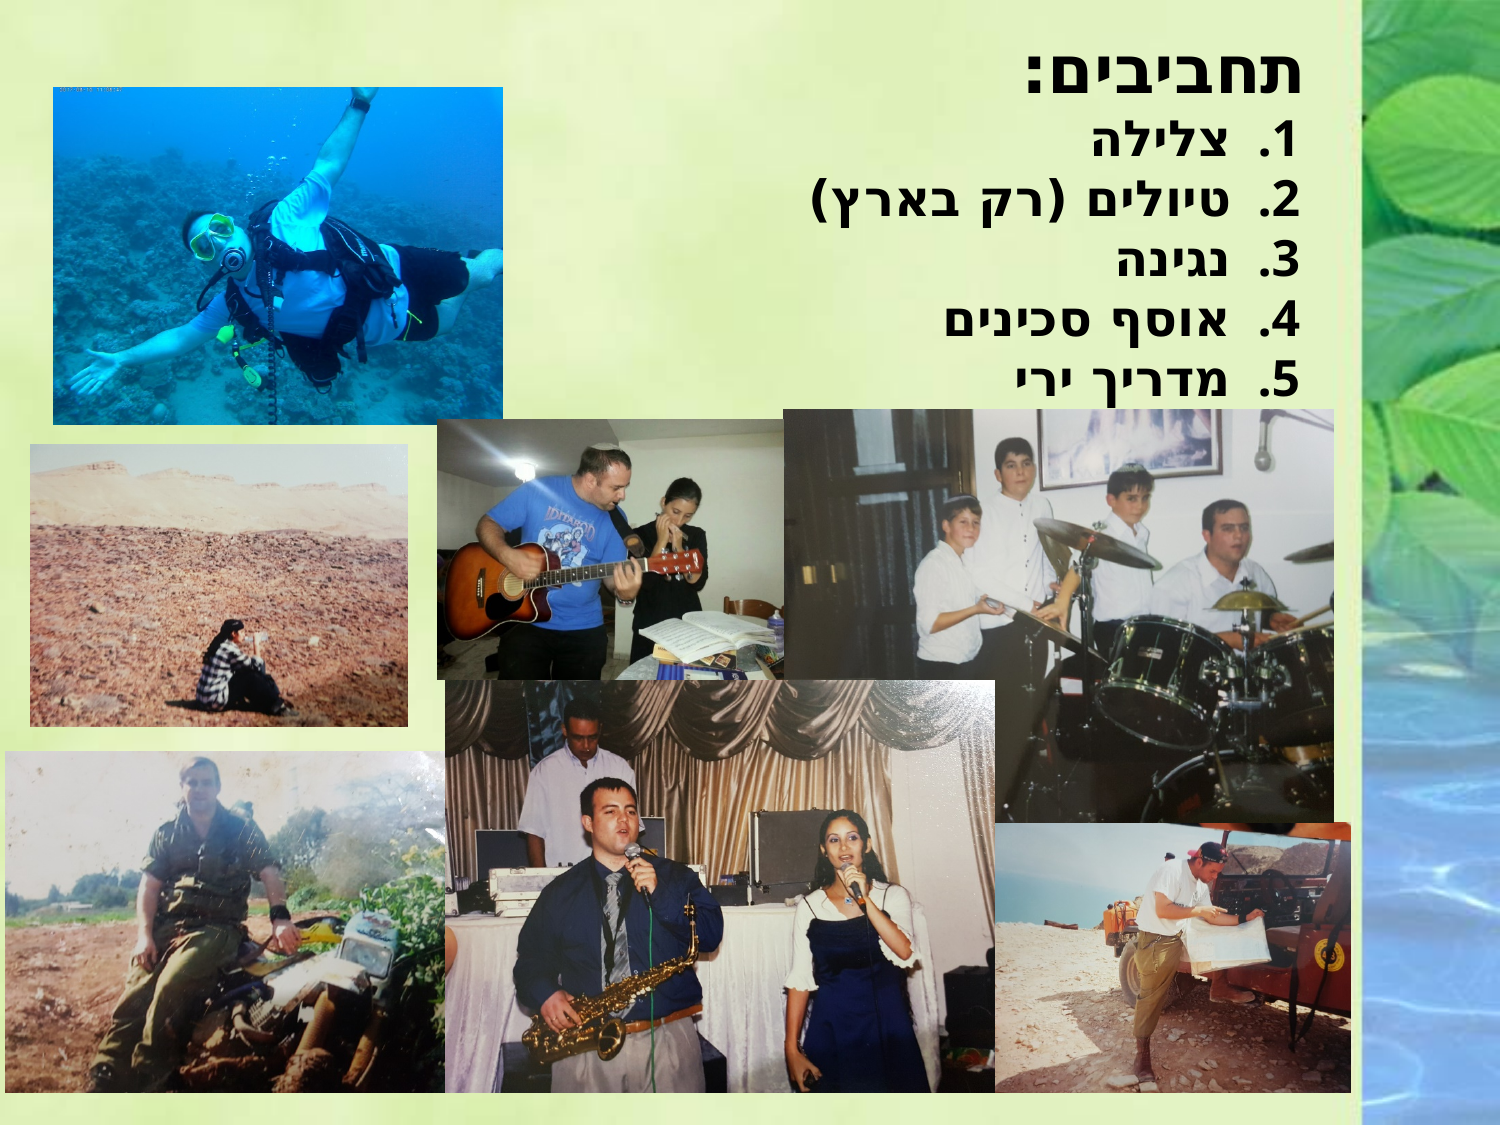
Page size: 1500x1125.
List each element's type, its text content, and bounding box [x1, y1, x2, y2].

picture [0, 0, 1500, 1125]
text_box תחביבים: צלילה טיולים (רק בארץ) נגינה אוסף סכינים מדריך ירי [53, 19, 1322, 414]
